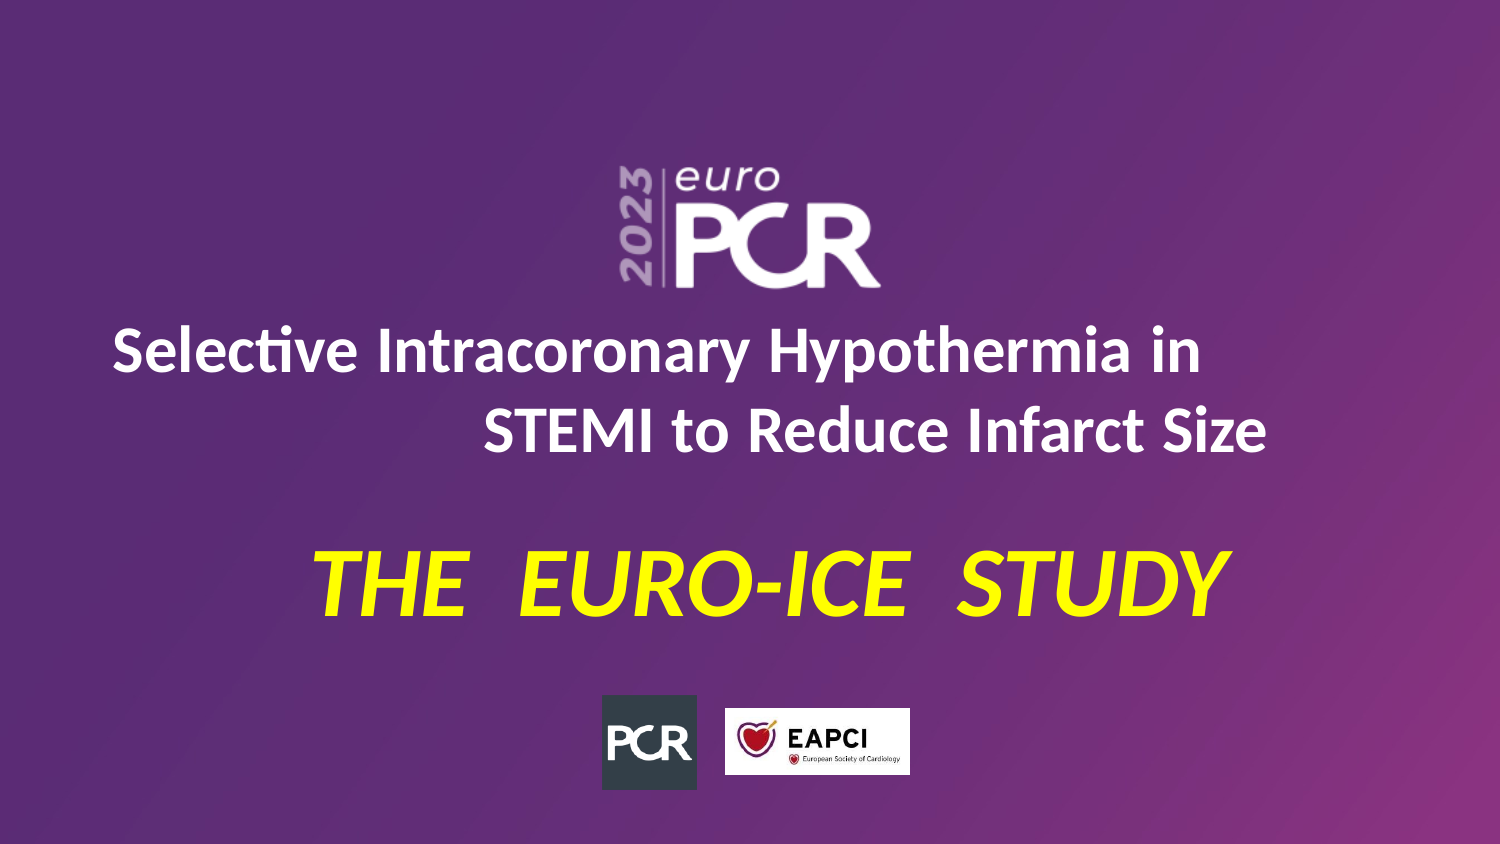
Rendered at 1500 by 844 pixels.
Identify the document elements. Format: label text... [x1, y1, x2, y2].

title Selective Intracoronary Hypothermia in STEMI to Reduce Infarct Size [110, 303, 1390, 466]
subtitle THE EURO-ICE STUDY [307, 514, 1231, 844]
picture [0, 0, 1500, 844]
